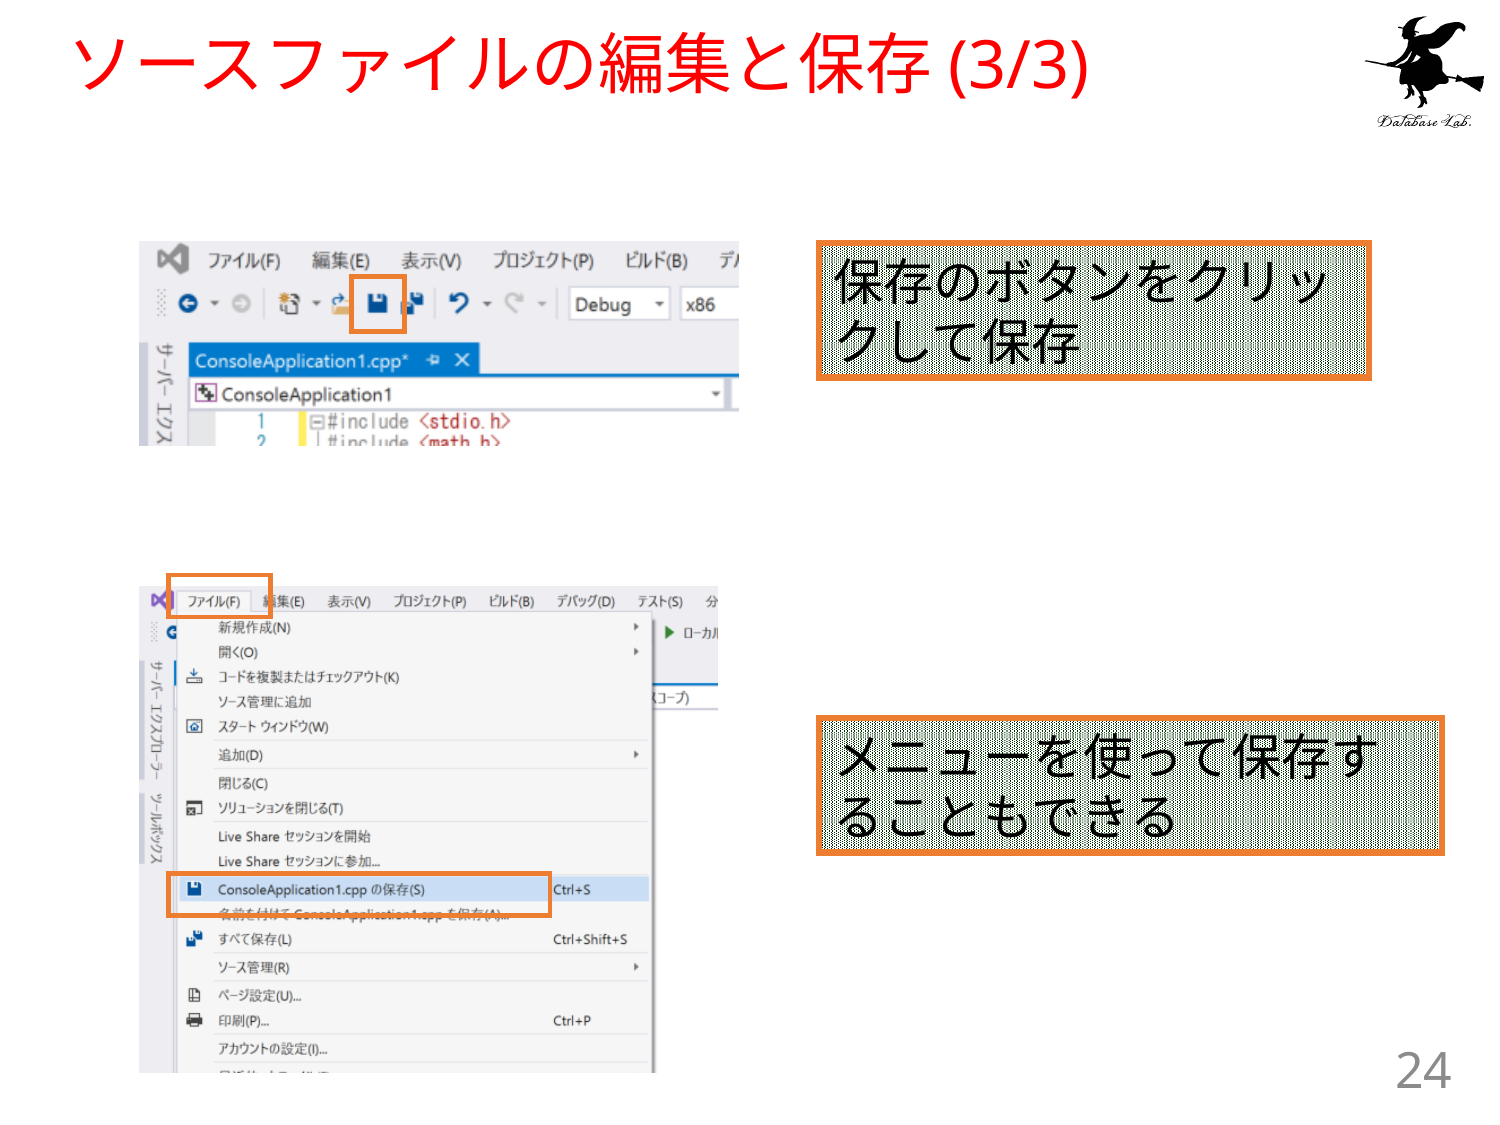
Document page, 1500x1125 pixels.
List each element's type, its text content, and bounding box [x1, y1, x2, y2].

text_box メニューを使って保存することもできる [818, 717, 1443, 853]
text_box 保存のボタンをクリックして保存 [818, 242, 1369, 378]
slide_number 24 [1129, 1042, 1467, 1103]
picture [139, 241, 739, 447]
picture [139, 586, 718, 1073]
title ソースファイルの編集と保存(3/3) [52, 28, 1441, 106]
picture [1362, 14, 1486, 130]
text_box [168, 574, 271, 586]
